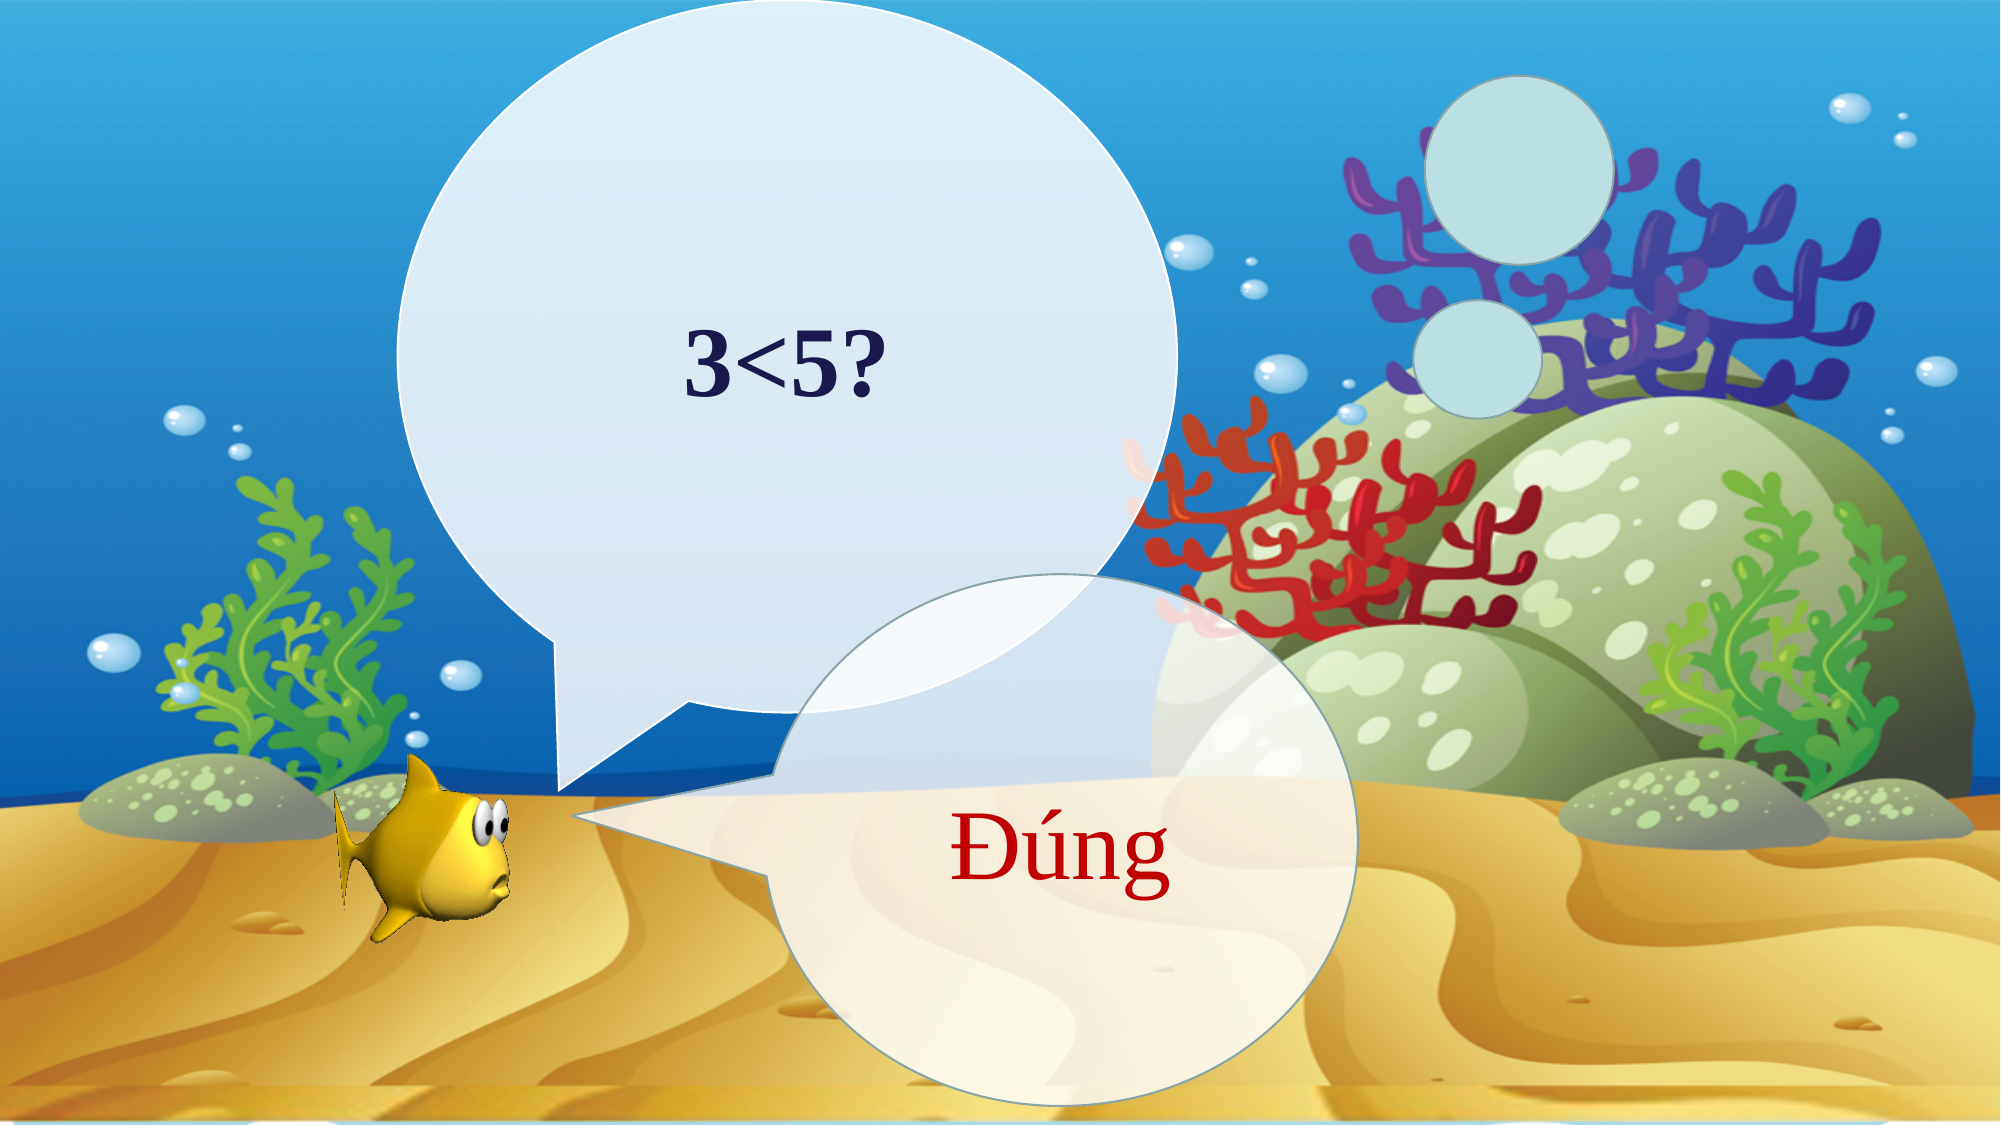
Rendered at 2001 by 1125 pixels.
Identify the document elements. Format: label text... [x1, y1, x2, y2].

text_box Đúng [570, 573, 1359, 1108]
text_box 3<5? [396, 0, 1179, 793]
picture [0, 0, 2001, 1125]
text_box [1107, 149, 1455, 287]
text_box [1423, 74, 1615, 266]
text_box [1412, 299, 1544, 420]
